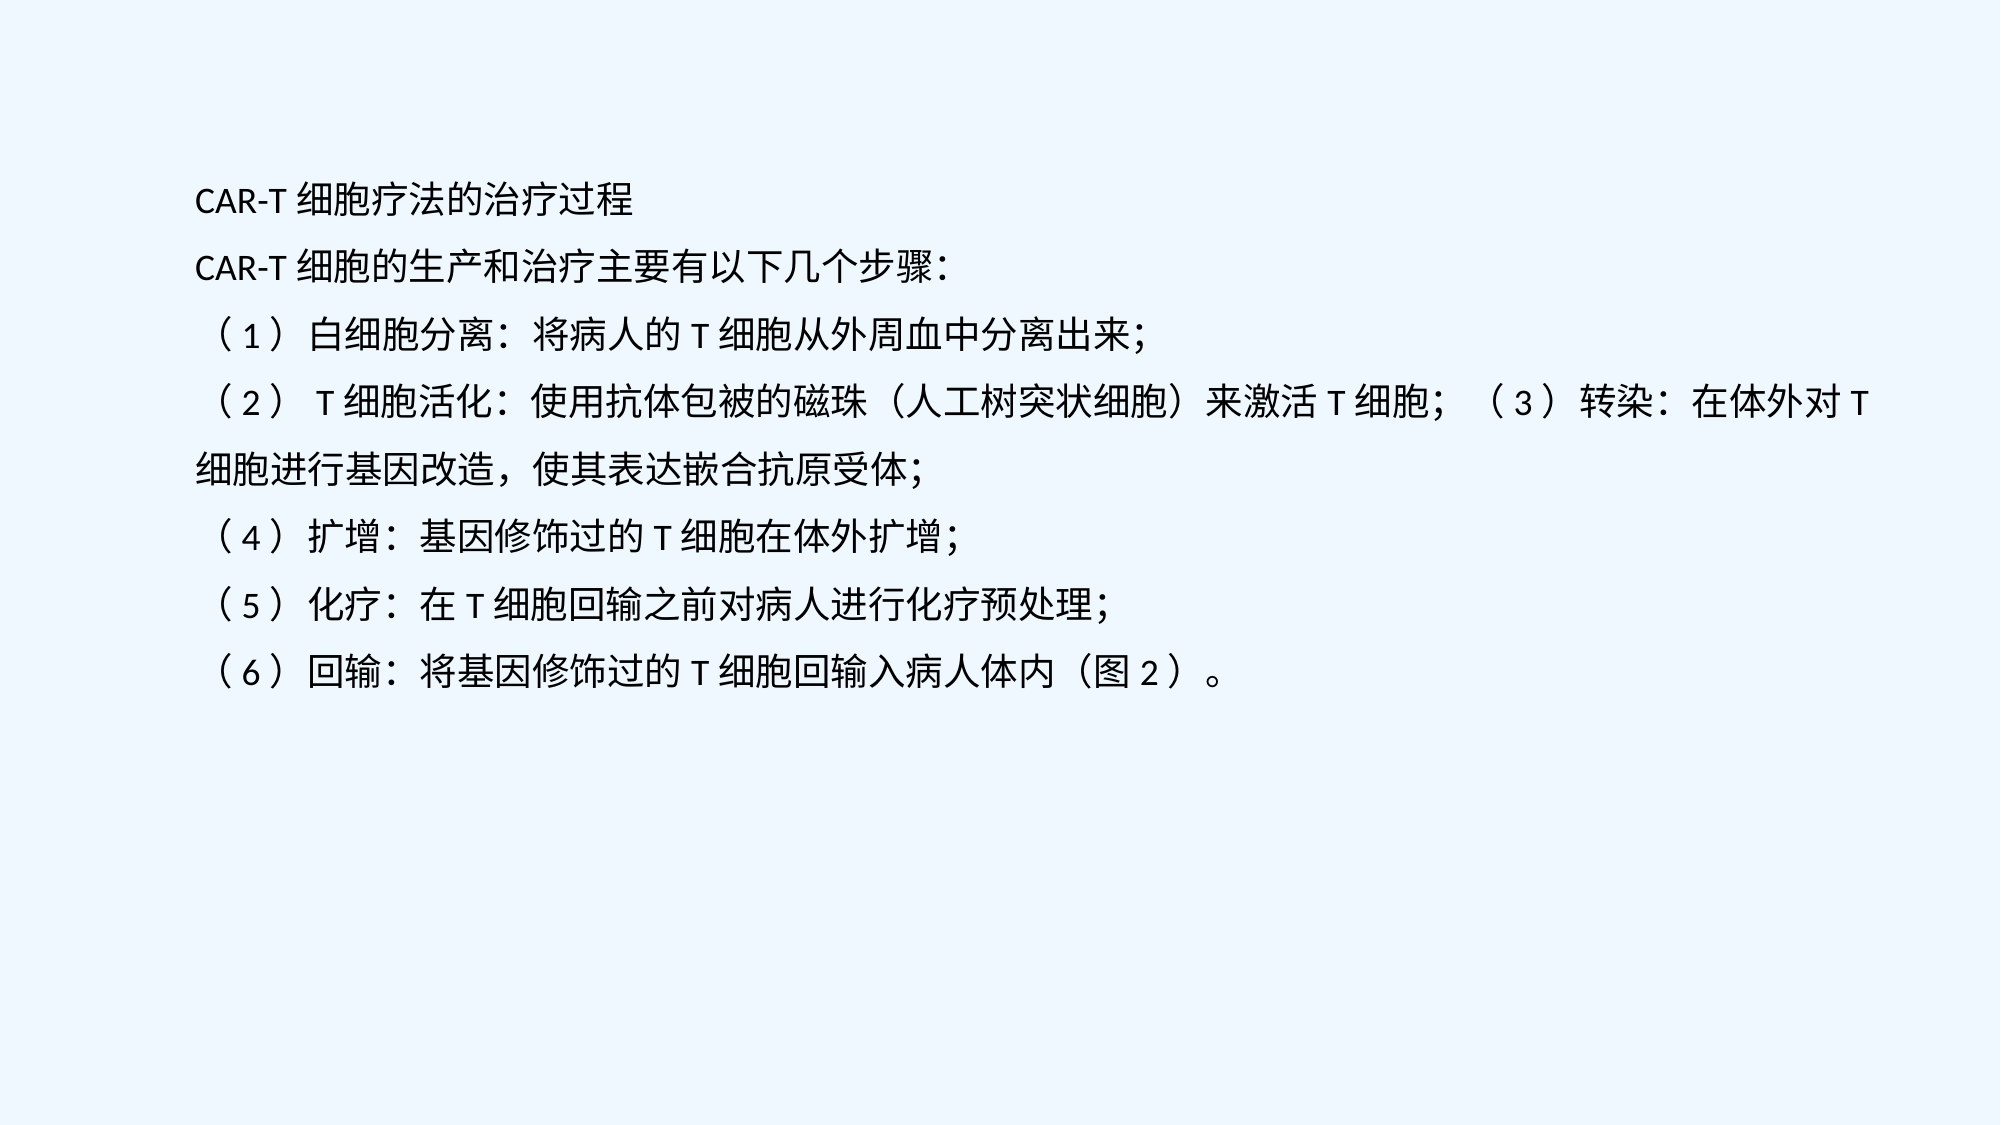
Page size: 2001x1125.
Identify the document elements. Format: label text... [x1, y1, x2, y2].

text_box CAR-T细胞疗法的治疗过程 CAR-T细胞的生产和治疗主要有以下几个步骤： （1）白细胞分离：将病人的T细胞从外周血中分离出来； （2）T细胞活化：使用抗体包被的磁珠（人工树突状细胞）来激活T细胞；（3）转染：在体外对T细胞进行基因改造，使其表达嵌合抗原受体； （4）扩增：基因修饰过的T细胞在体外扩增； （5）化疗：在T细胞回输之前对病人进行化疗预处理； （6）回输：将基因修饰过的T细胞回输入病人体内（图2）。 [180, 145, 1896, 701]
